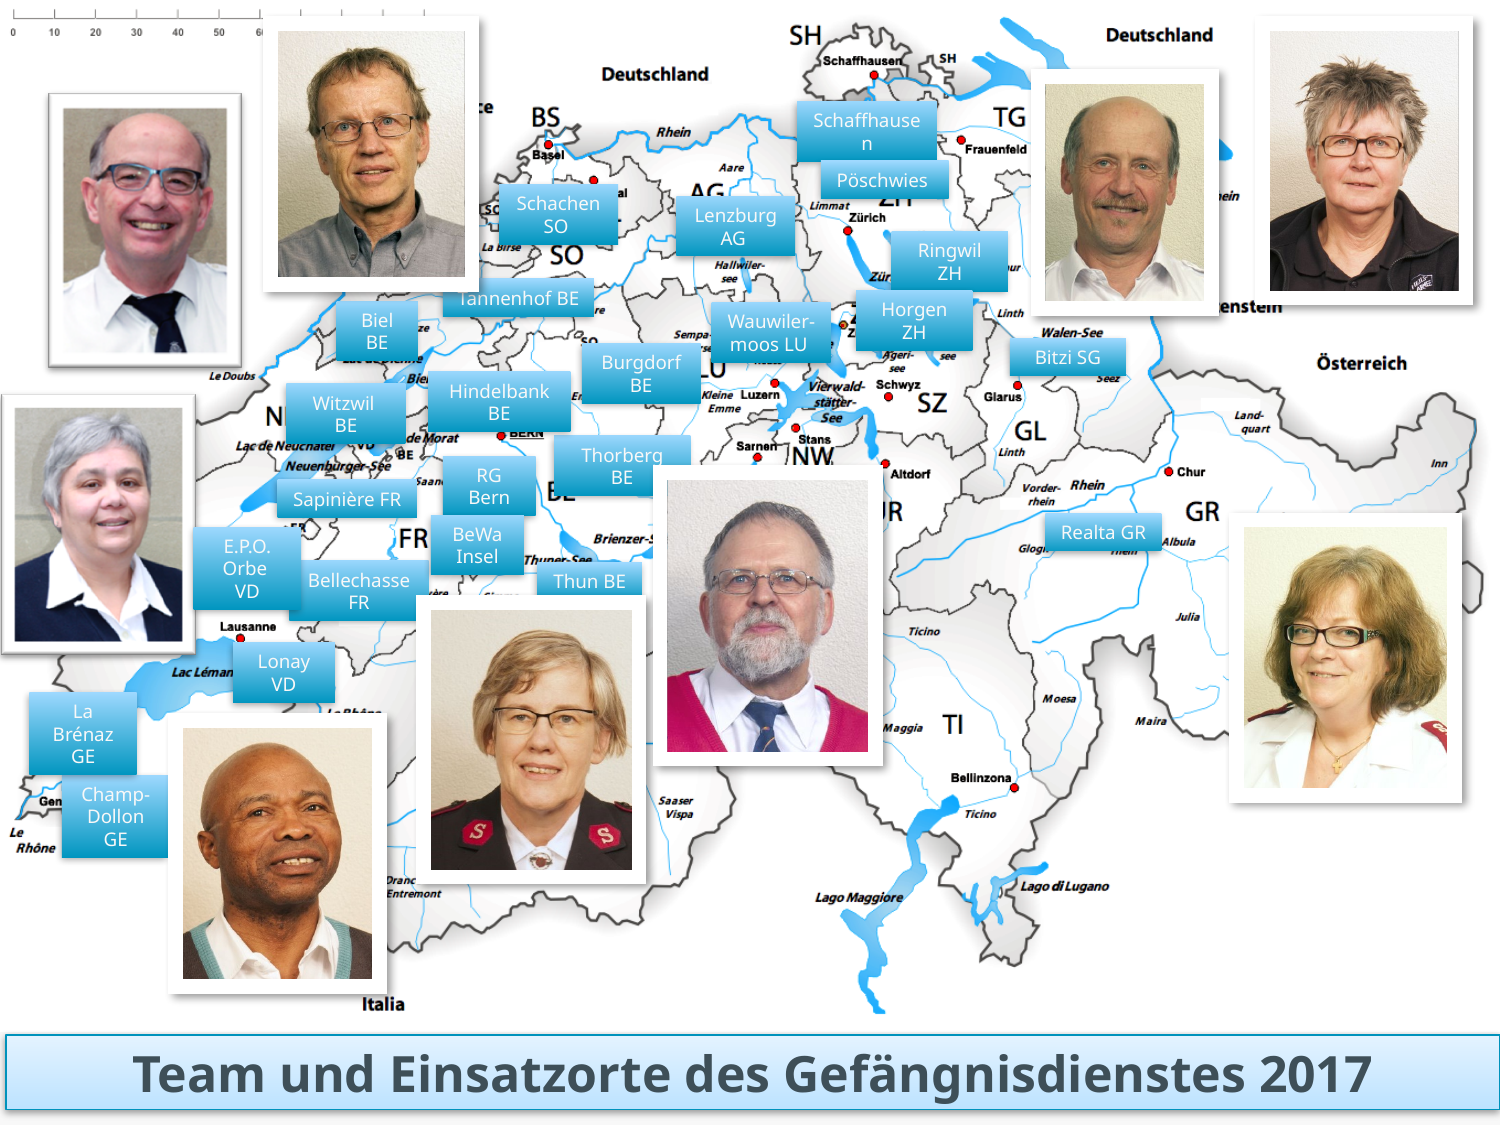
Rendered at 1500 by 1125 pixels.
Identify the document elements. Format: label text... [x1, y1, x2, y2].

text_box Team und Einsatzorte des Gefängnisdienstes 2017 [5, 1040, 1500, 1110]
picture [430, 609, 632, 870]
picture [0, 385, 207, 669]
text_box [0, 0, 1500, 1032]
picture [36, 84, 255, 383]
picture [277, 30, 465, 278]
picture [182, 727, 373, 980]
picture [1243, 526, 1448, 789]
picture [1269, 30, 1459, 291]
picture [1045, 83, 1205, 302]
picture [666, 479, 869, 752]
